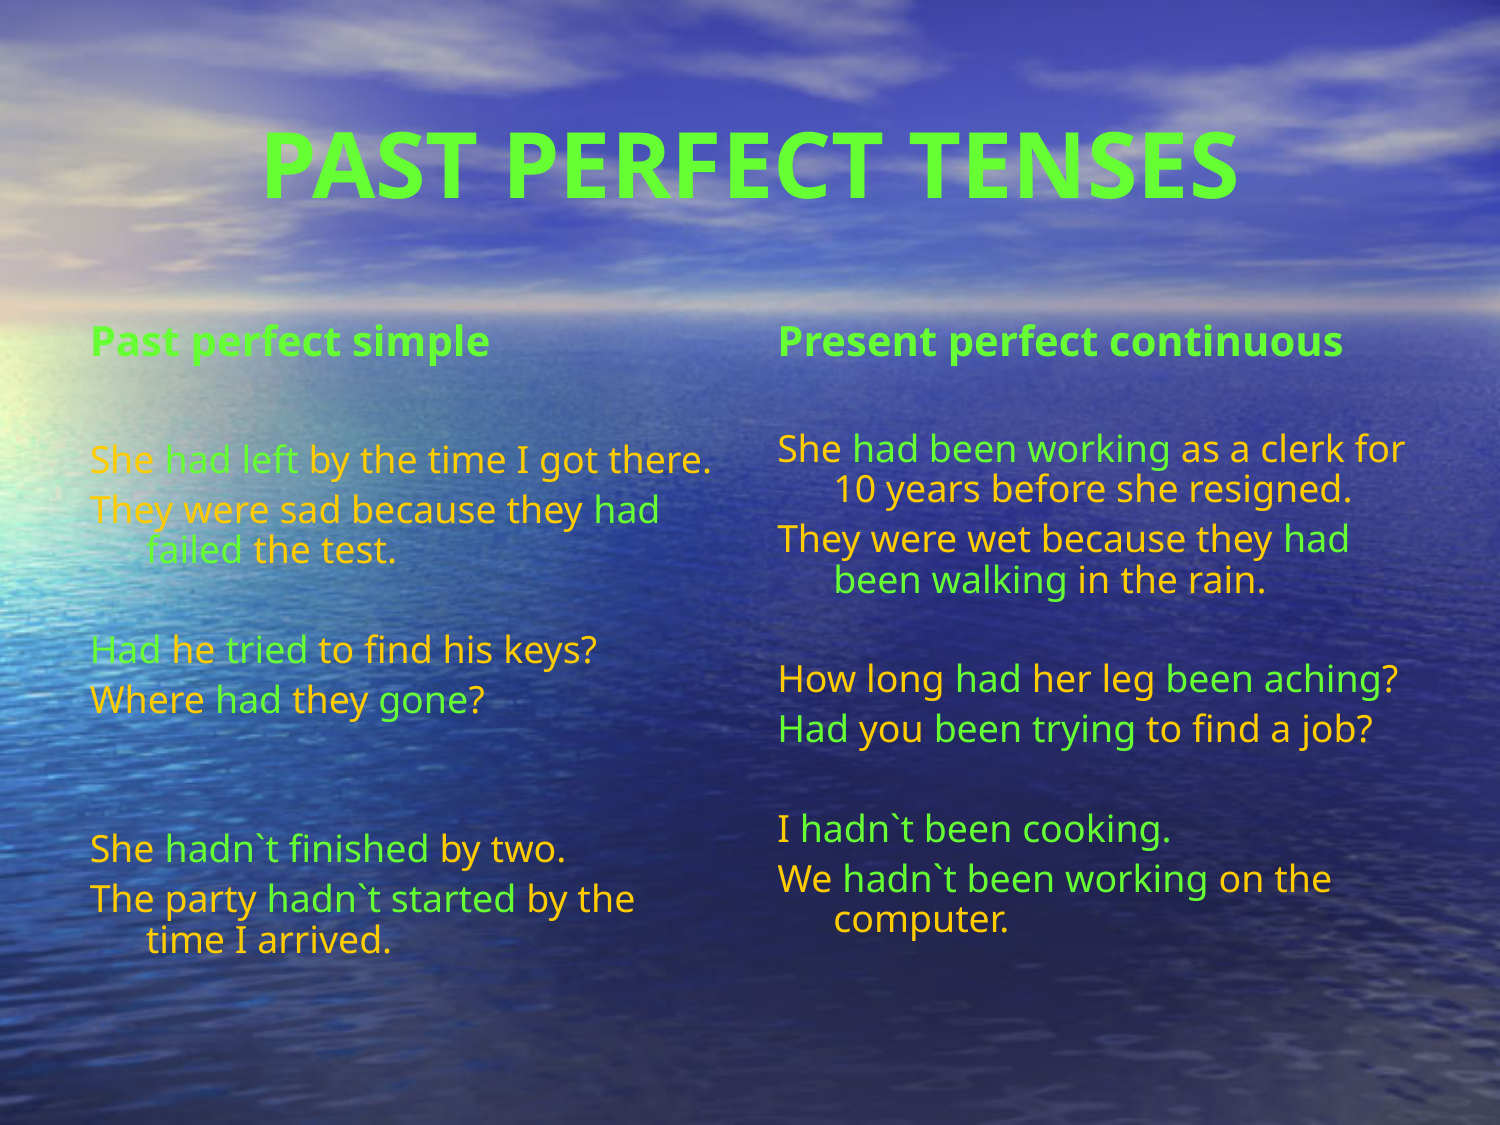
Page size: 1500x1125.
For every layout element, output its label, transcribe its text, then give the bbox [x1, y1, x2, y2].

title PAST PERFECT TENSES [75, 47, 1425, 275]
list Present perfect continuous She had been working as a clerk for 10 years before she resigned. They were wet because they had been walking in the rain. How long had her leg been aching? Had you been trying to find a job? I hadn`t been cooking. We hadn`t been working on the computer. [762, 312, 1425, 1081]
picture [0, 0, 1500, 1125]
list Past perfect simple She had left by the time I got there. They were sad because they had failed the test. Had he tried to find his keys? Where had they gone? She hadn`t finished by two. The party hadn`t started by the time I arrived. [75, 312, 738, 988]
